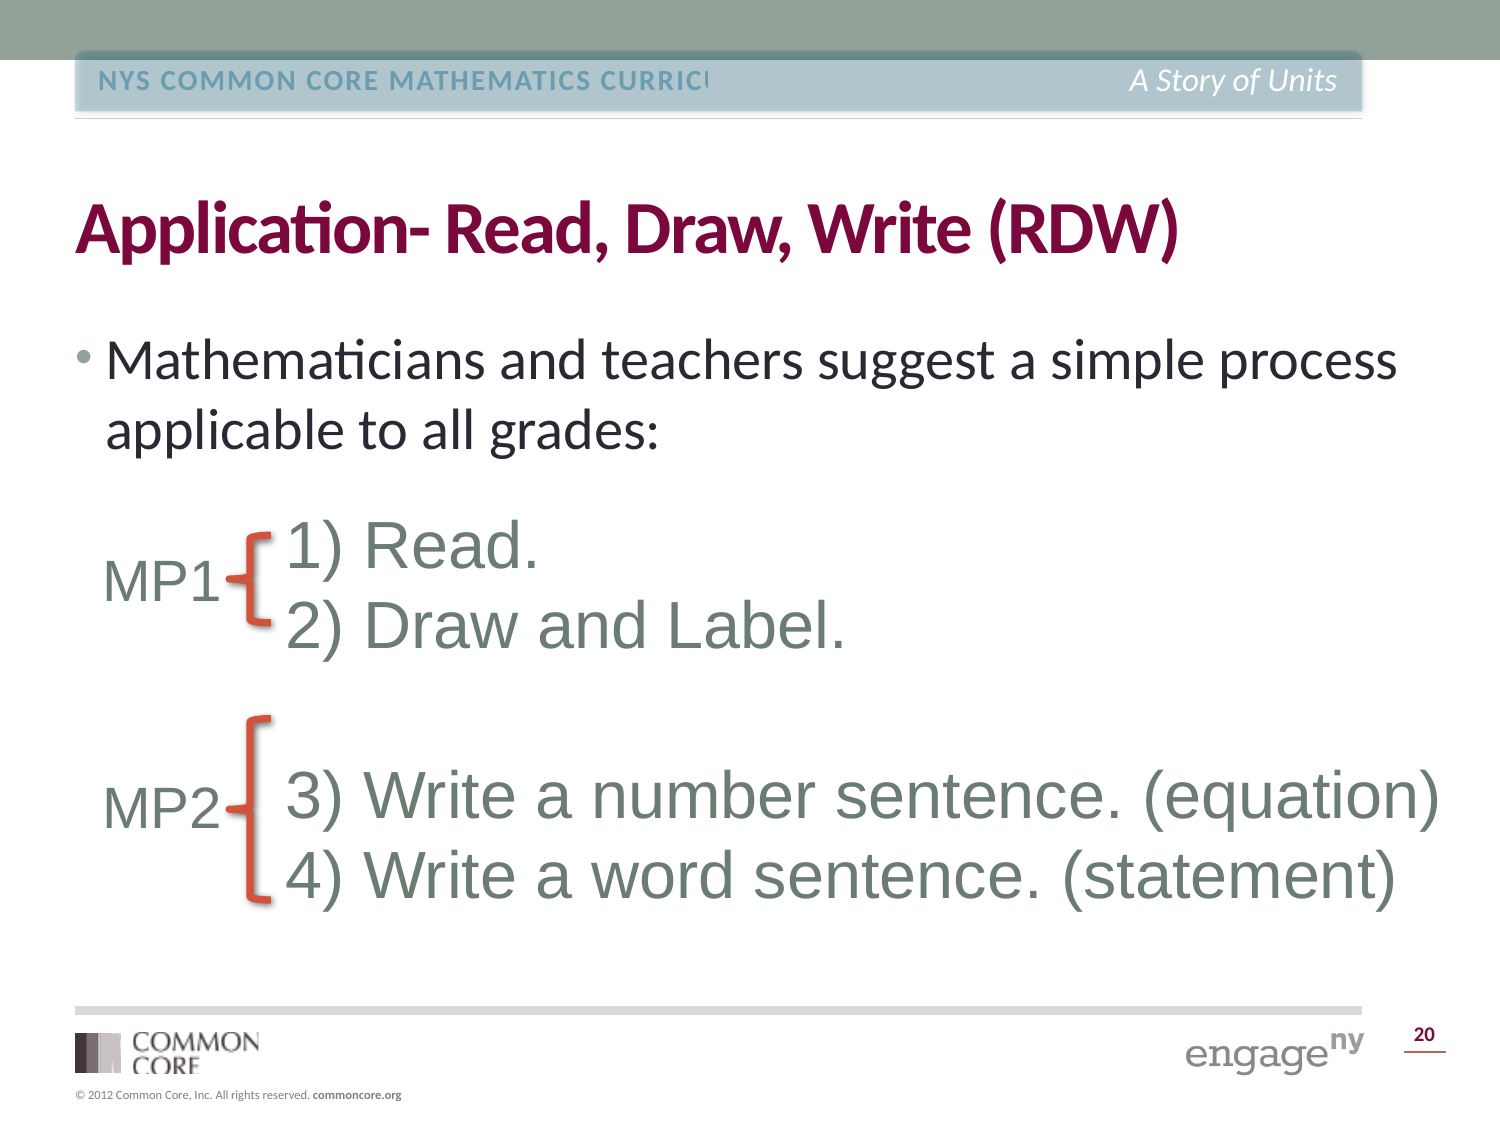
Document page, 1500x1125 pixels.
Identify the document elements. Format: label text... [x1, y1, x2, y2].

text_box 1) Read. 2) Draw and Label. 3) Write a number sentence. (equation) 4) Write a word sentence. (statement) [270, 494, 1475, 919]
text_box [248, 531, 271, 535]
text_box MP2 [87, 762, 240, 848]
list Mathematicians and teachers suggest a simple process applicable to all grades: [74, 313, 1426, 509]
text_box MP1 [87, 535, 305, 621]
text_box [240, 714, 271, 904]
title Application- Read, Draw, Write (RDW) [75, 178, 1425, 313]
text_box [246, 621, 271, 627]
slide_number 20 [1383, 1003, 1466, 1064]
